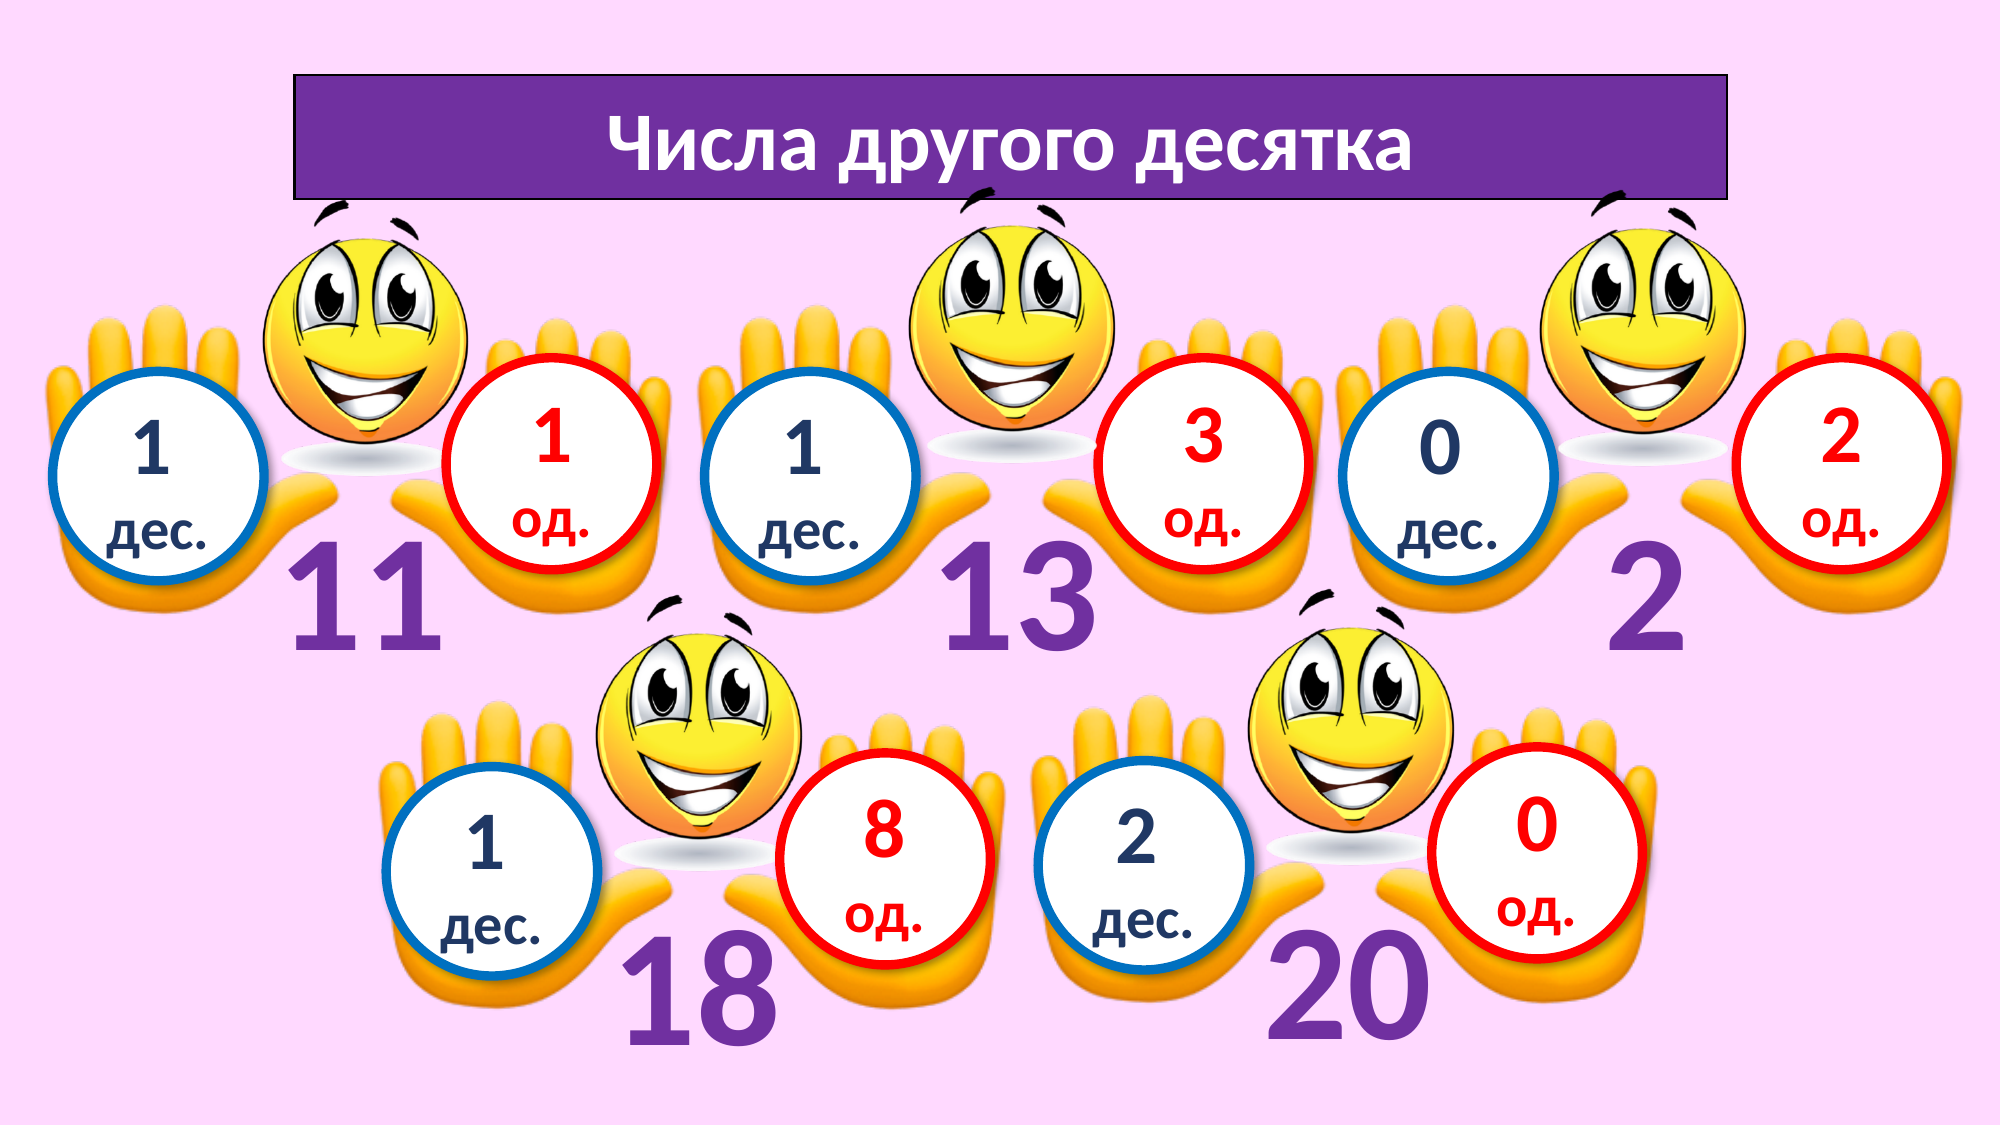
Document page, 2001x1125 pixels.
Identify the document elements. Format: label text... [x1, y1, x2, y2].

text_box 13 [915, 476, 1148, 691]
text_box 2 [1589, 476, 1706, 691]
text_box Числа другого десятка [293, 74, 1728, 200]
picture [25, 186, 1983, 1024]
text_box 11 [263, 477, 496, 691]
text_box 20 [1248, 866, 1481, 1080]
text_box 18 [596, 872, 829, 1086]
